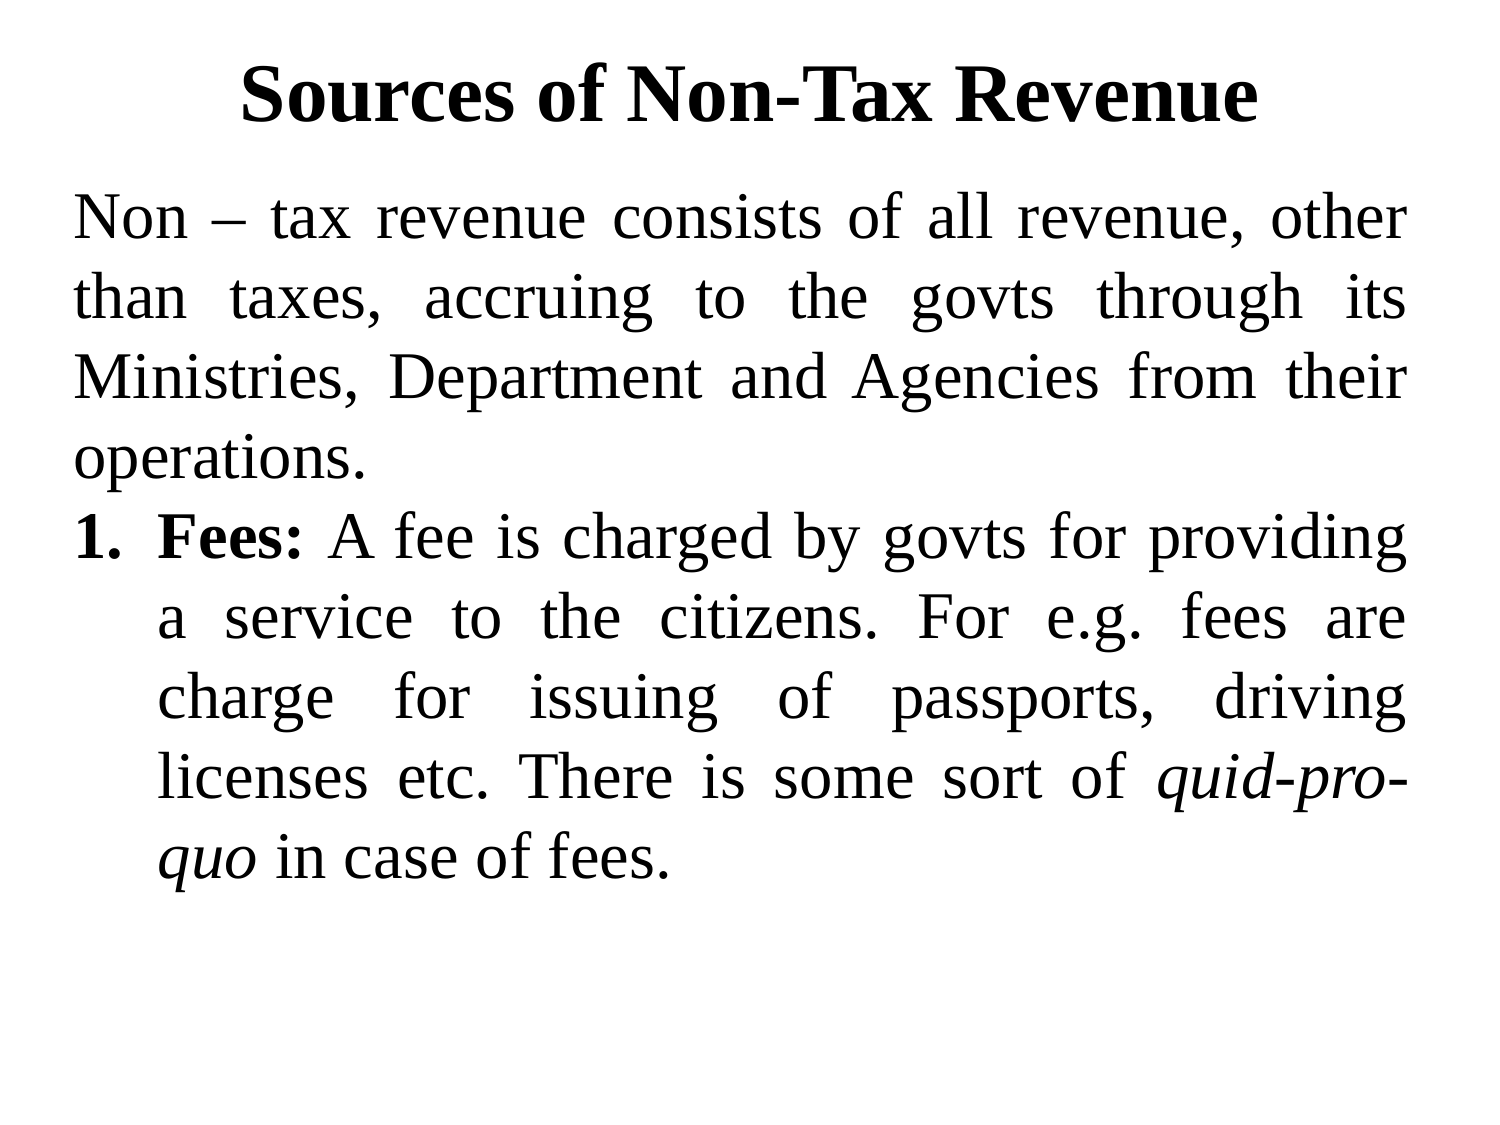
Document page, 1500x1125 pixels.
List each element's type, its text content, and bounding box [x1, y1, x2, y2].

title Sources of Non-Tax Revenue [75, 23, 1425, 153]
list Non – tax revenue consists of all revenue, other than taxes, accruing to the govts through its Ministries, Department and Agencies from their operations. Fees: A fee is charged by govts for providing a service to the citizens. For e.g. fees are charge for issuing of passports, driving licenses etc. There is some sort of quid-pro-quo in case of fees. [58, 164, 1425, 1079]
